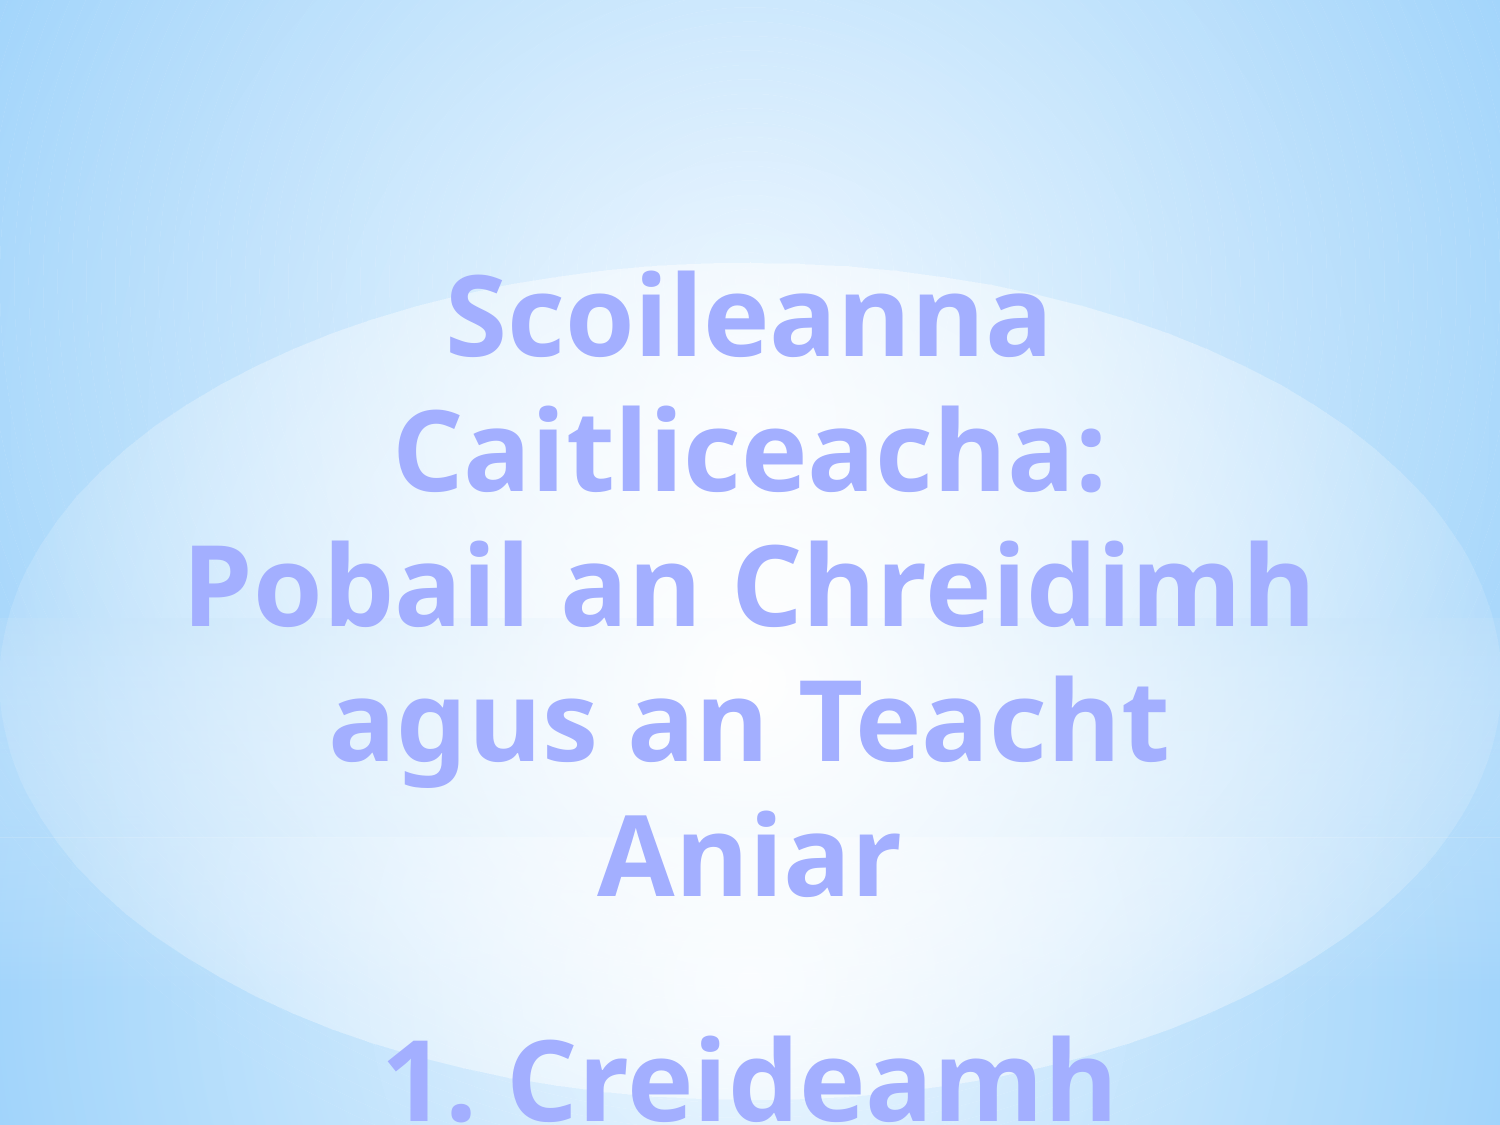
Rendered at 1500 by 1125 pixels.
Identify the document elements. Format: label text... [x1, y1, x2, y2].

text_box Scoileanna Caitliceacha: Pobail an Chreidimh agus an Teacht Aniar 1. Creideamh [158, 236, 1342, 1125]
